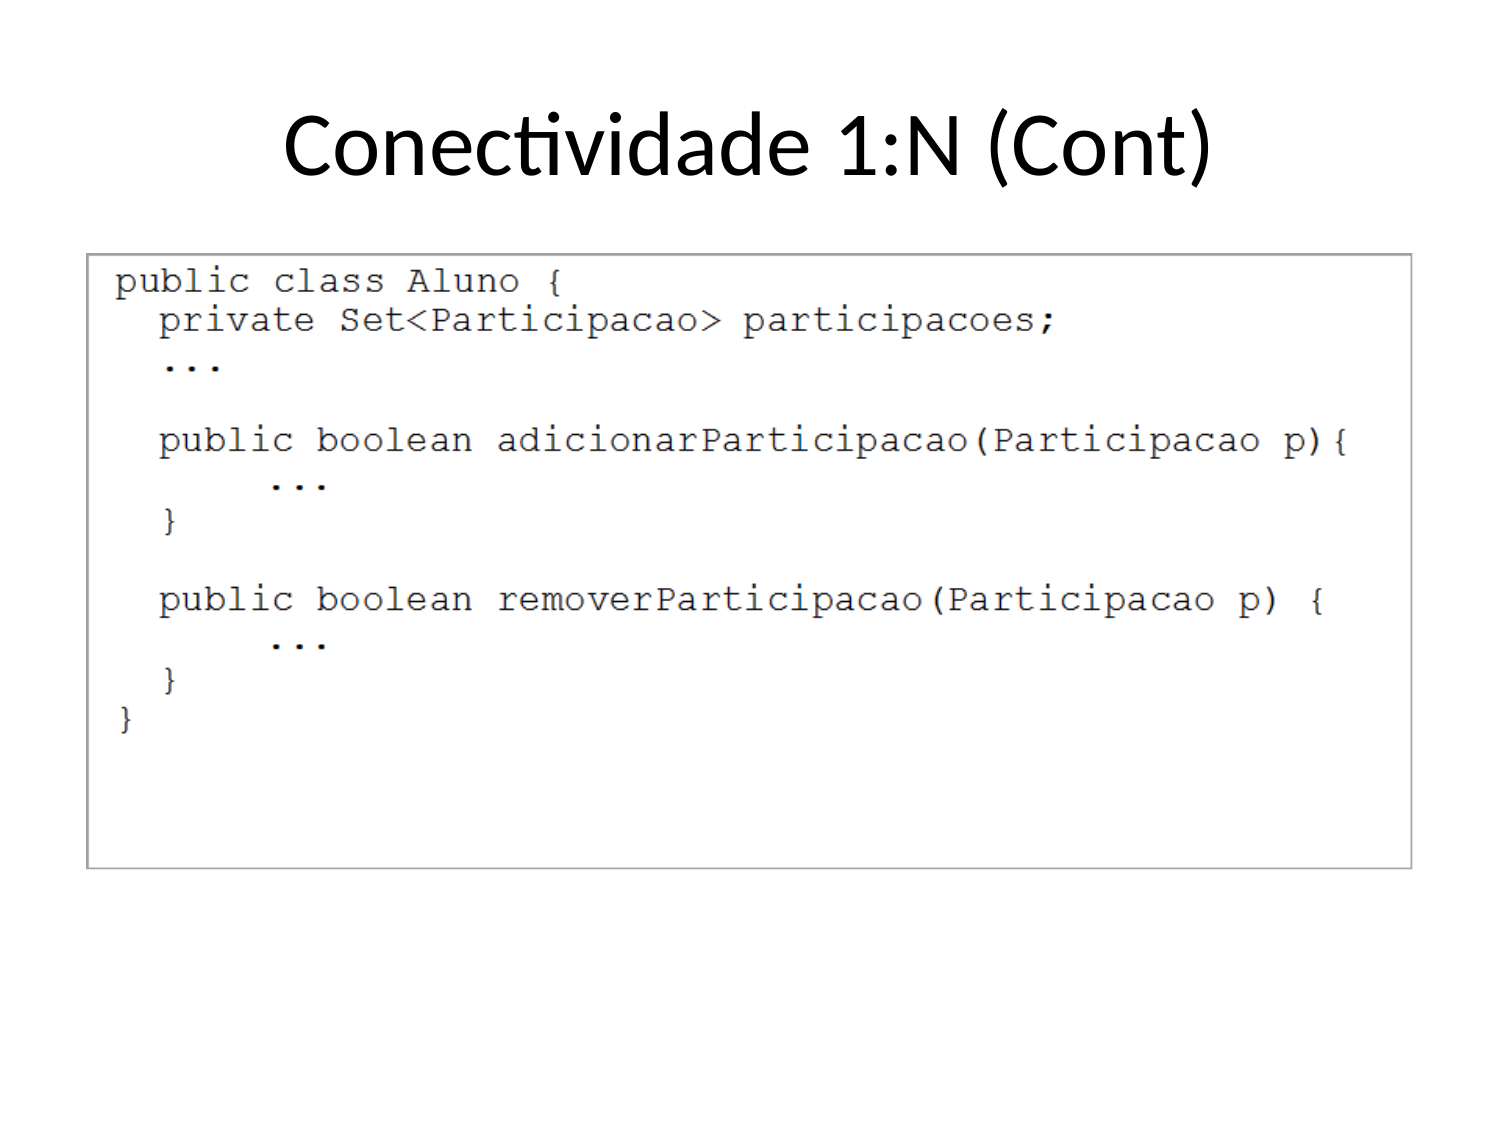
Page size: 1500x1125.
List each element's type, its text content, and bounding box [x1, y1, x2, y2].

title Conectividade 1:N (Cont) [75, 45, 1425, 233]
picture [86, 253, 1414, 872]
